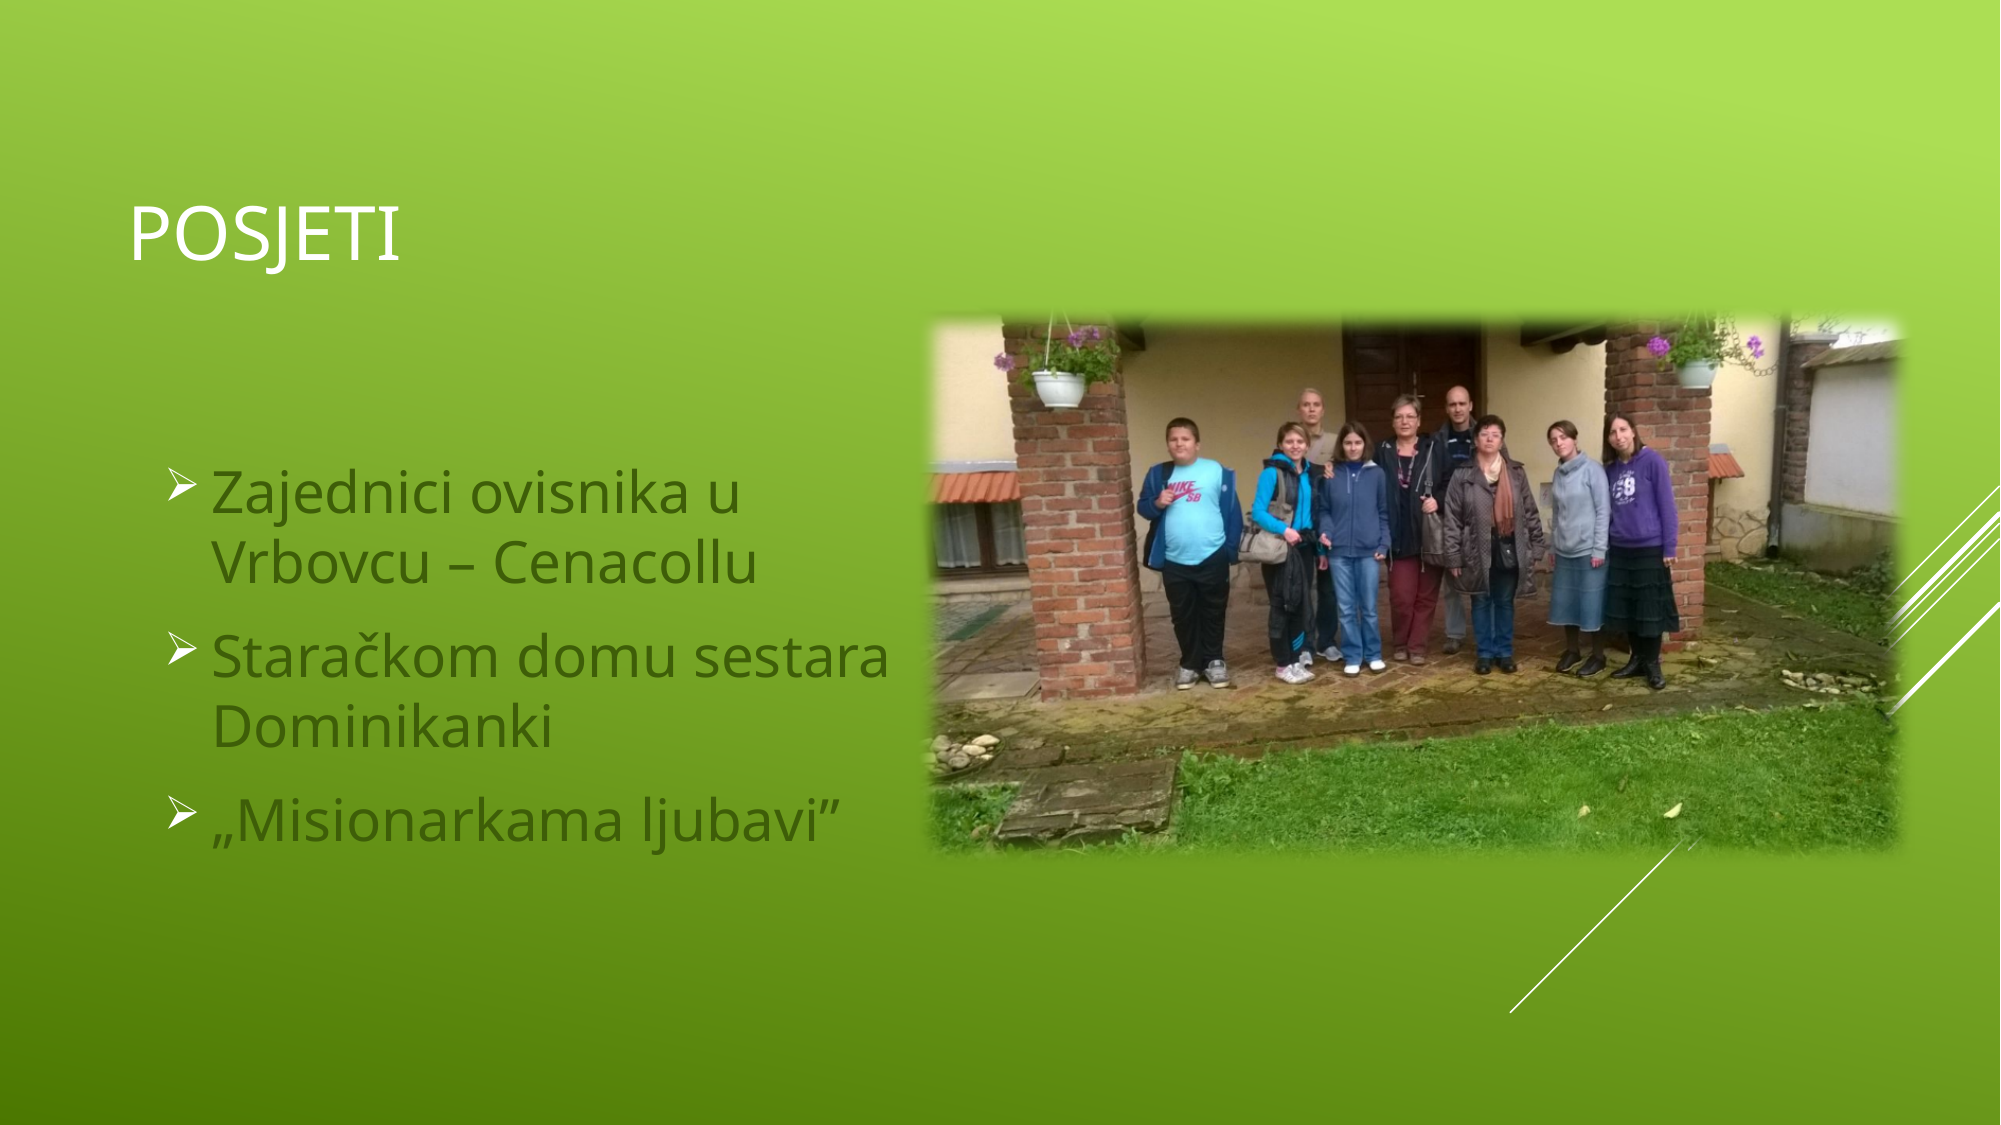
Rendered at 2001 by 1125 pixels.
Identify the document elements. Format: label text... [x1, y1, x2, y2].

title posjeti [112, 106, 1513, 354]
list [915, 305, 1916, 867]
list Zajednici ovisnika u Vrbovcu – Cenacollu Staračkom domu sestara Dominikanki „Misionarkama ljubavi” [149, 353, 915, 972]
